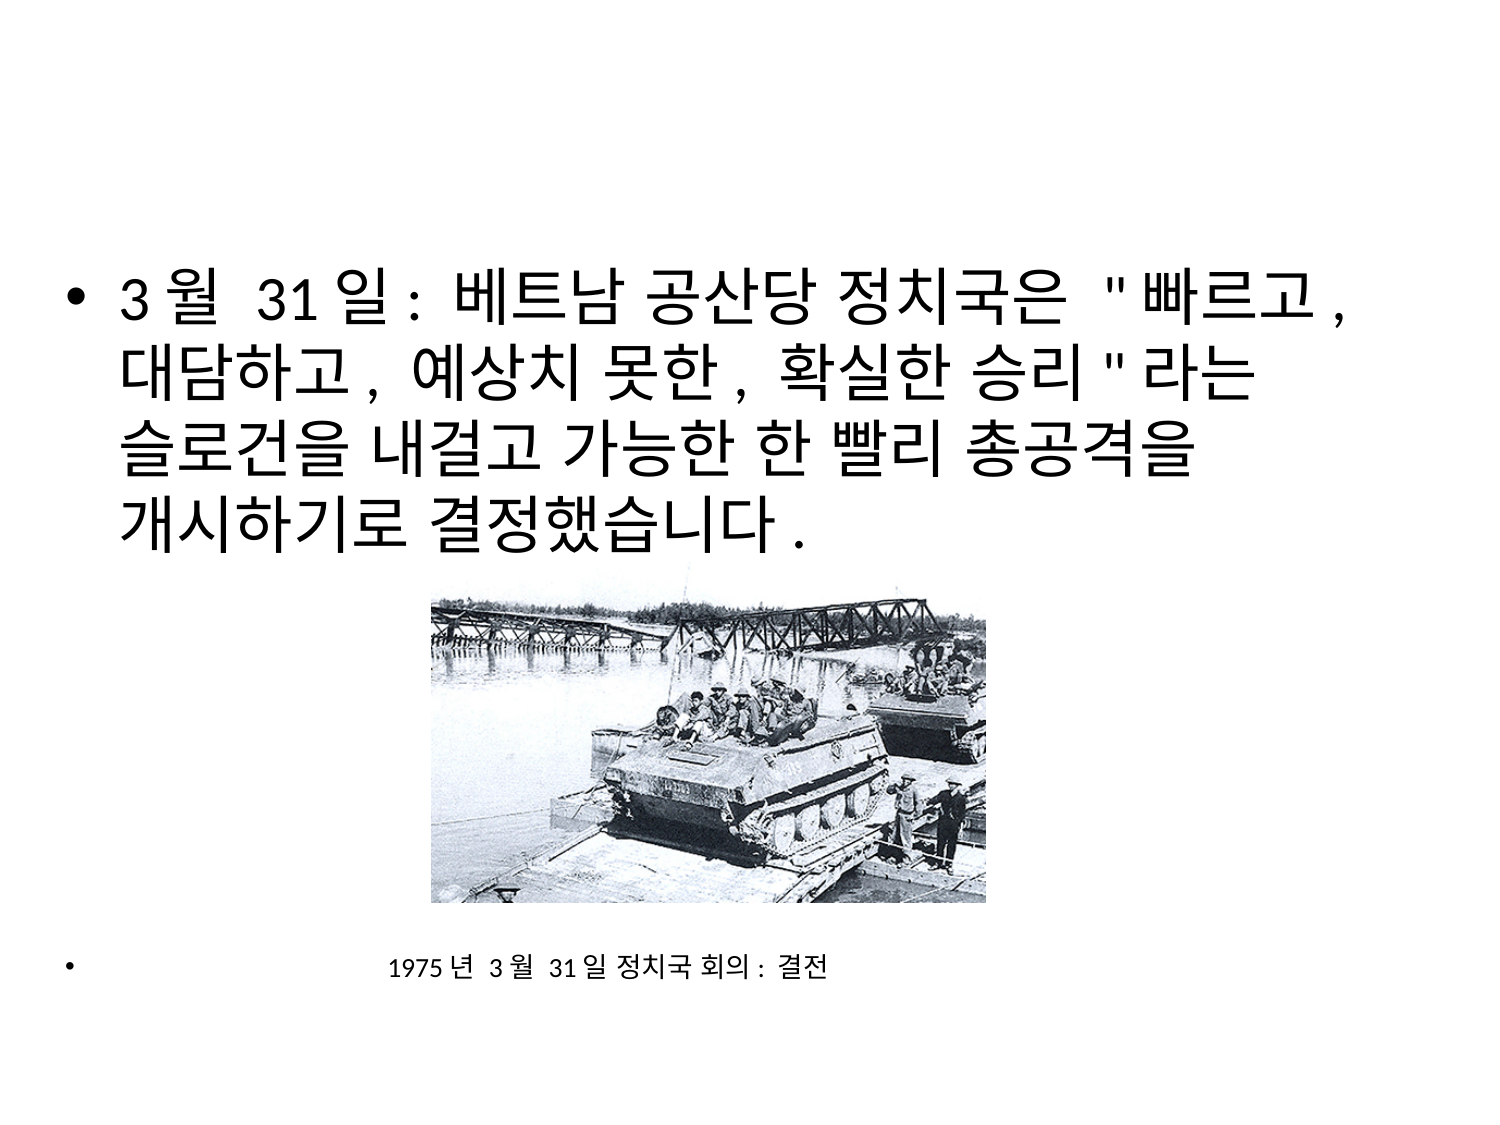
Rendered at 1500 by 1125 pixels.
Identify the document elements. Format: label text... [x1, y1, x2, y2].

list 3월 31일: 베트남 공산당 정치국은 "빠르고, 대담하고, 예상치 못한, 확실한 승리"라는 슬로건을 내걸고 가능한 한 빨리 총공격을 개시하기로 결정했습니다. 1975년 3월 31일 정치국 회의: 결전 [50, 249, 1400, 993]
picture [430, 562, 987, 904]
